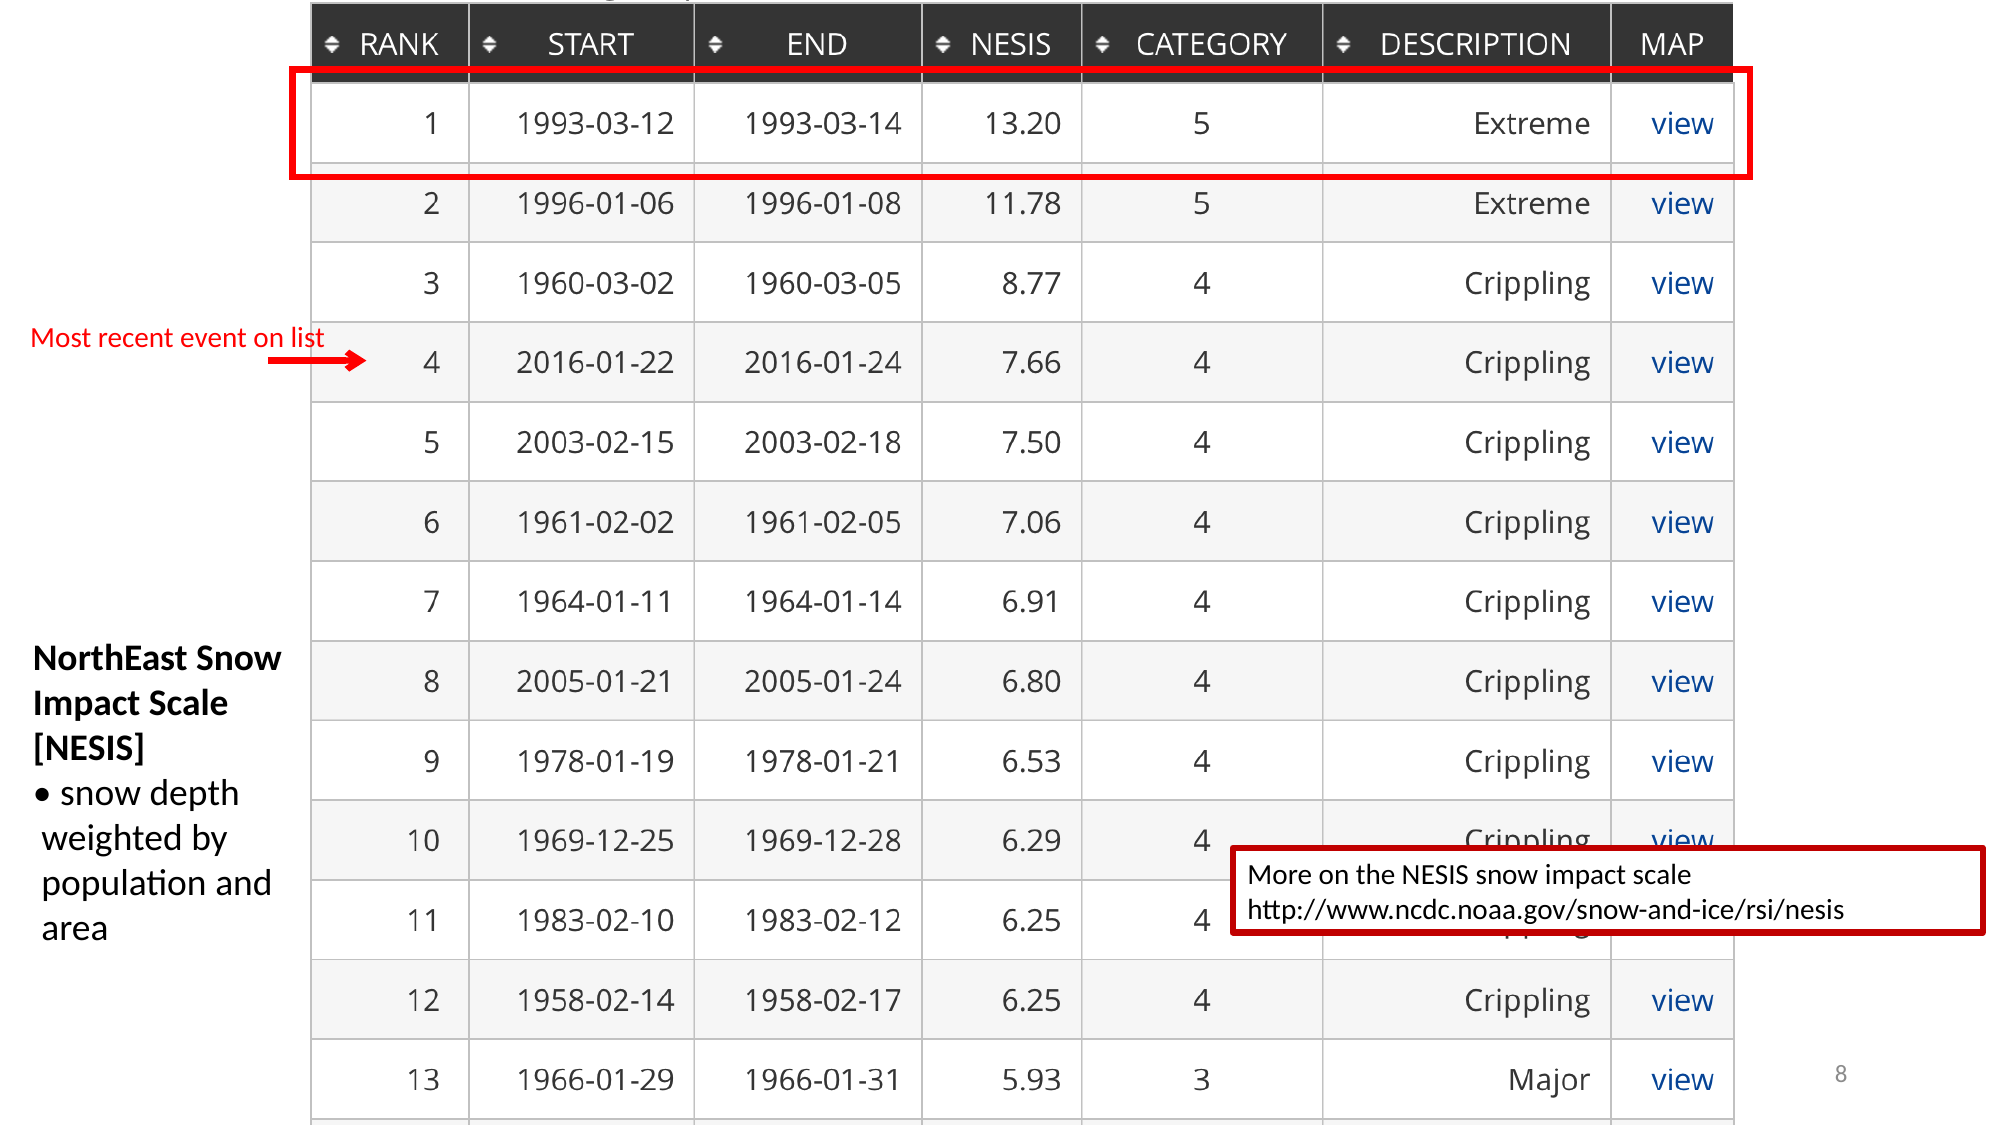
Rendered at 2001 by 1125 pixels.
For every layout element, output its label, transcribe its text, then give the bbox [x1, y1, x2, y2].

picture [249, 0, 1750, 1125]
text_box Most recent event on list [15, 311, 249, 361]
text_box NorthEast Snow Impact Scale [NESIS] • snow depth weighted by population and area [18, 625, 249, 956]
slide_number 8 [1750, 1042, 1863, 1103]
text_box More on the NESIS snow impact scale http://www.ncdc.noaa.gov/snow-and-ice/rsi/nesis [1750, 847, 1983, 933]
